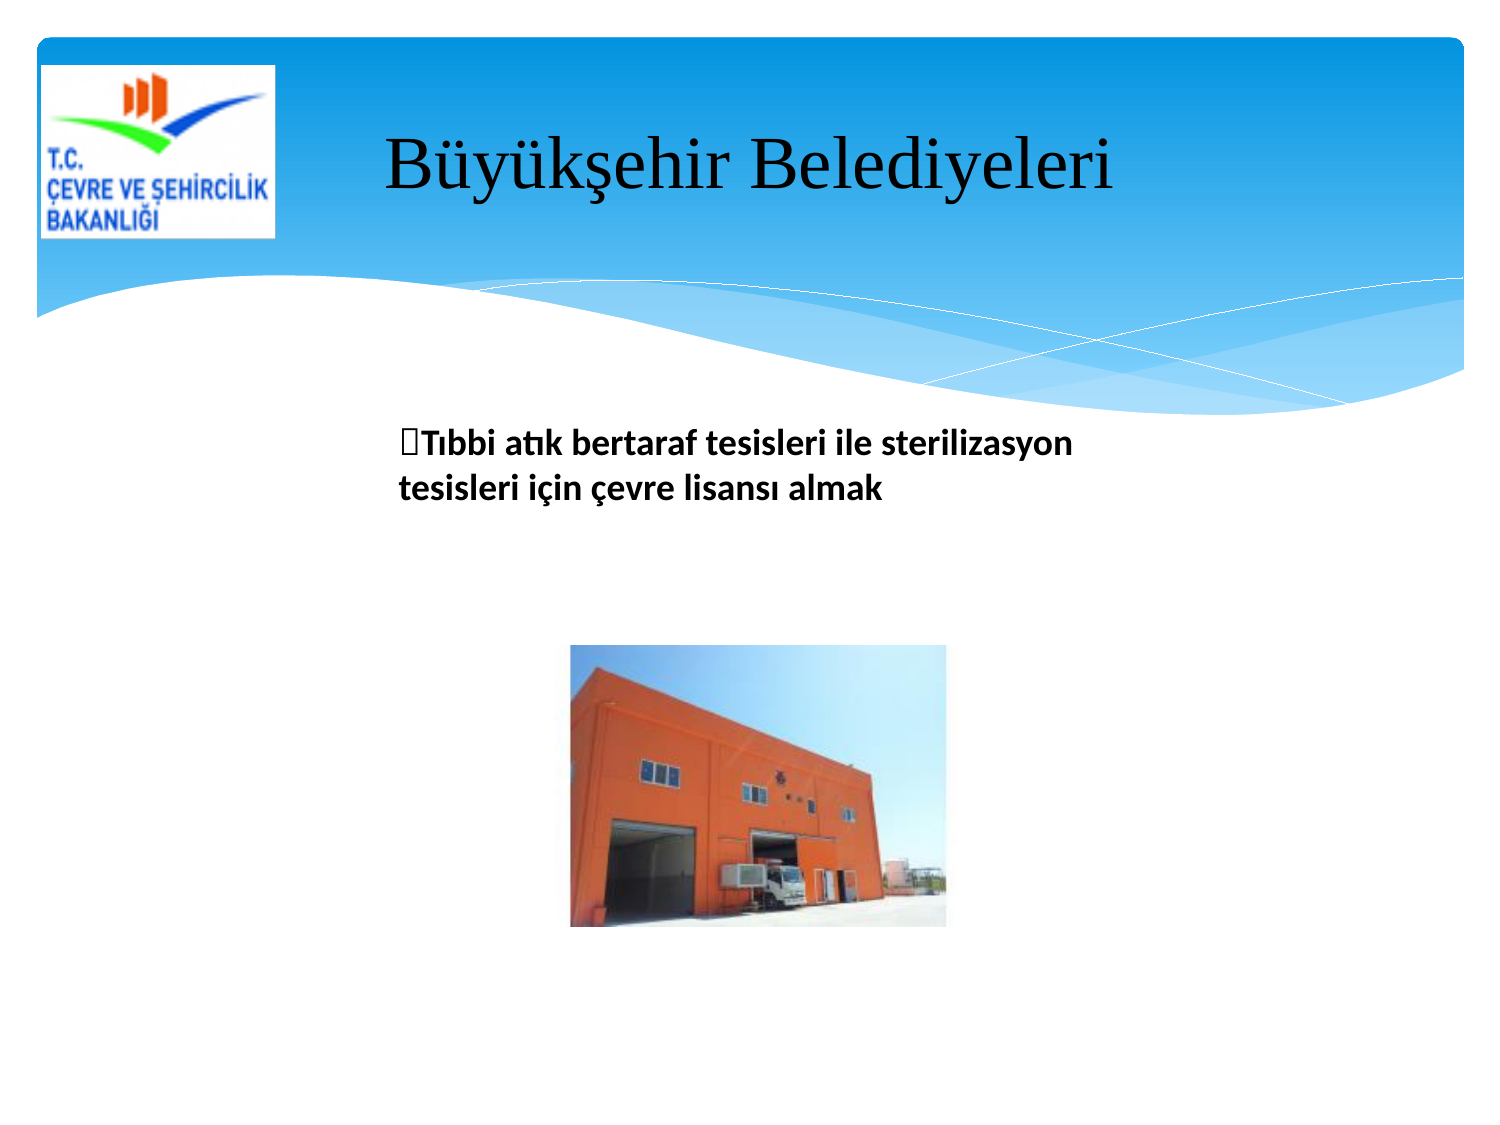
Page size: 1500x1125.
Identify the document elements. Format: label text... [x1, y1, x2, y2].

picture [555, 644, 963, 927]
title Büyükşehir Belediyeleri [75, 55, 1425, 261]
text_box Tıbbi atık bertaraf tesisleri ile sterilizasyon tesisleri için çevre lisansı almak [383, 385, 1134, 516]
picture [41, 66, 278, 243]
